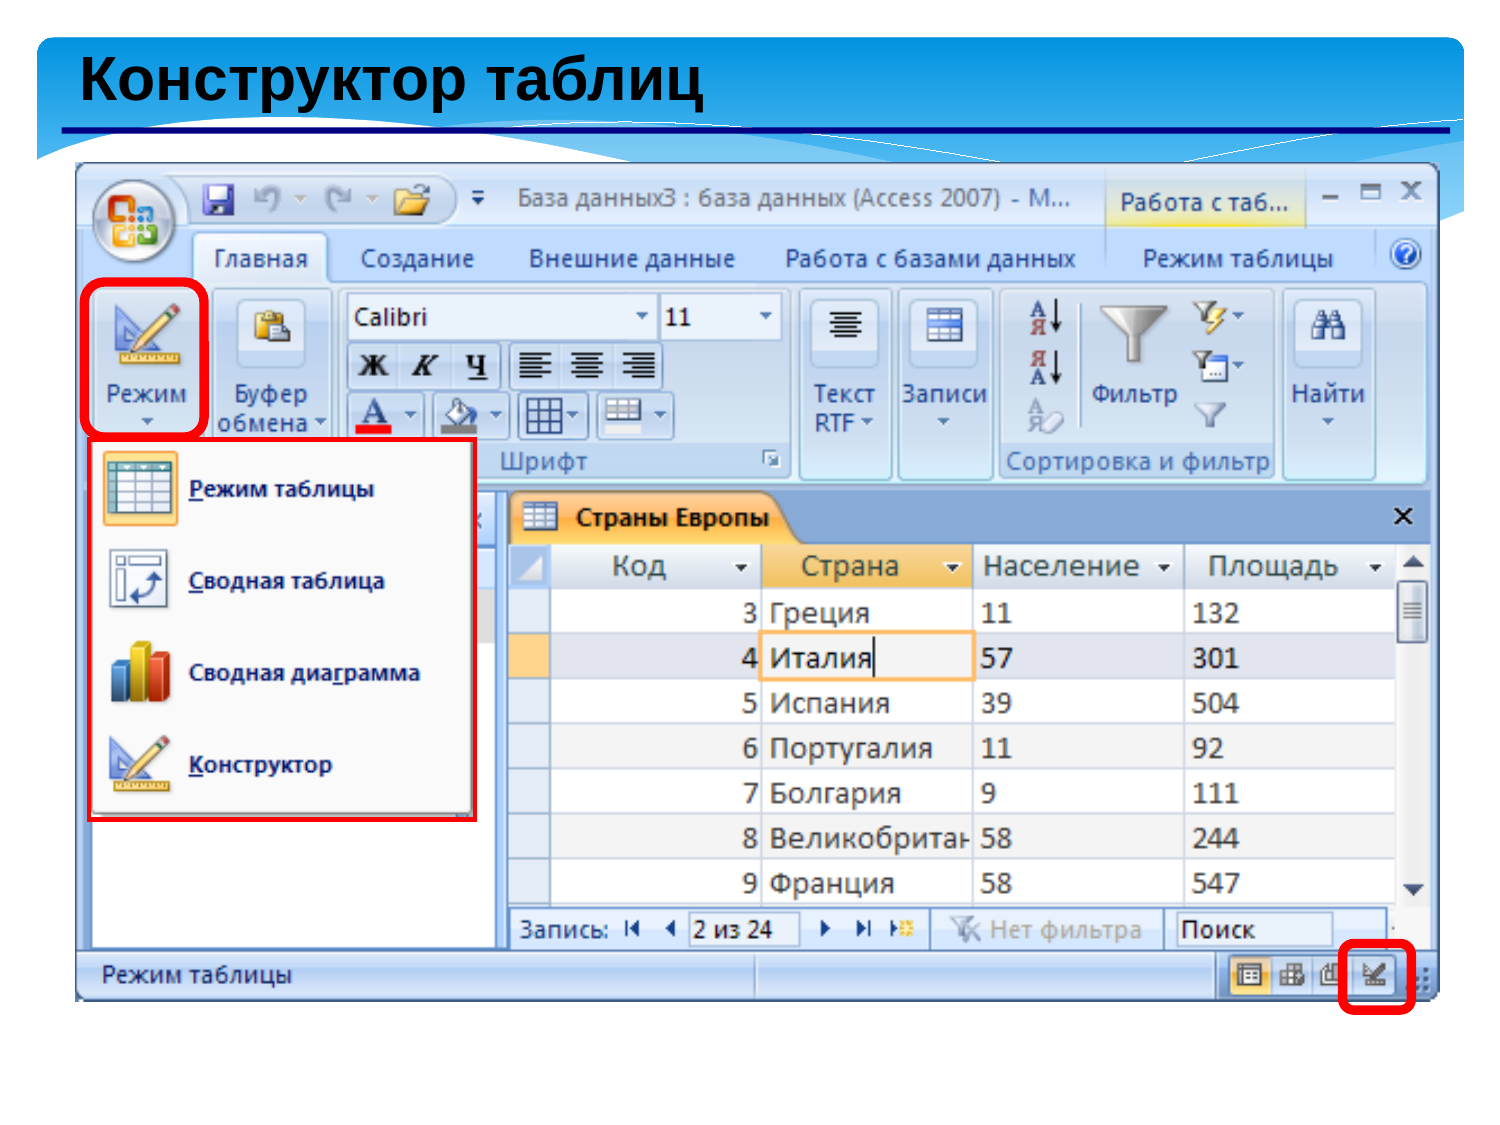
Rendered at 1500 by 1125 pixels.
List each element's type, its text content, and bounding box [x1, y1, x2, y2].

picture [74, 162, 1441, 1002]
text_box Конструктор таблиц [64, 31, 1401, 121]
